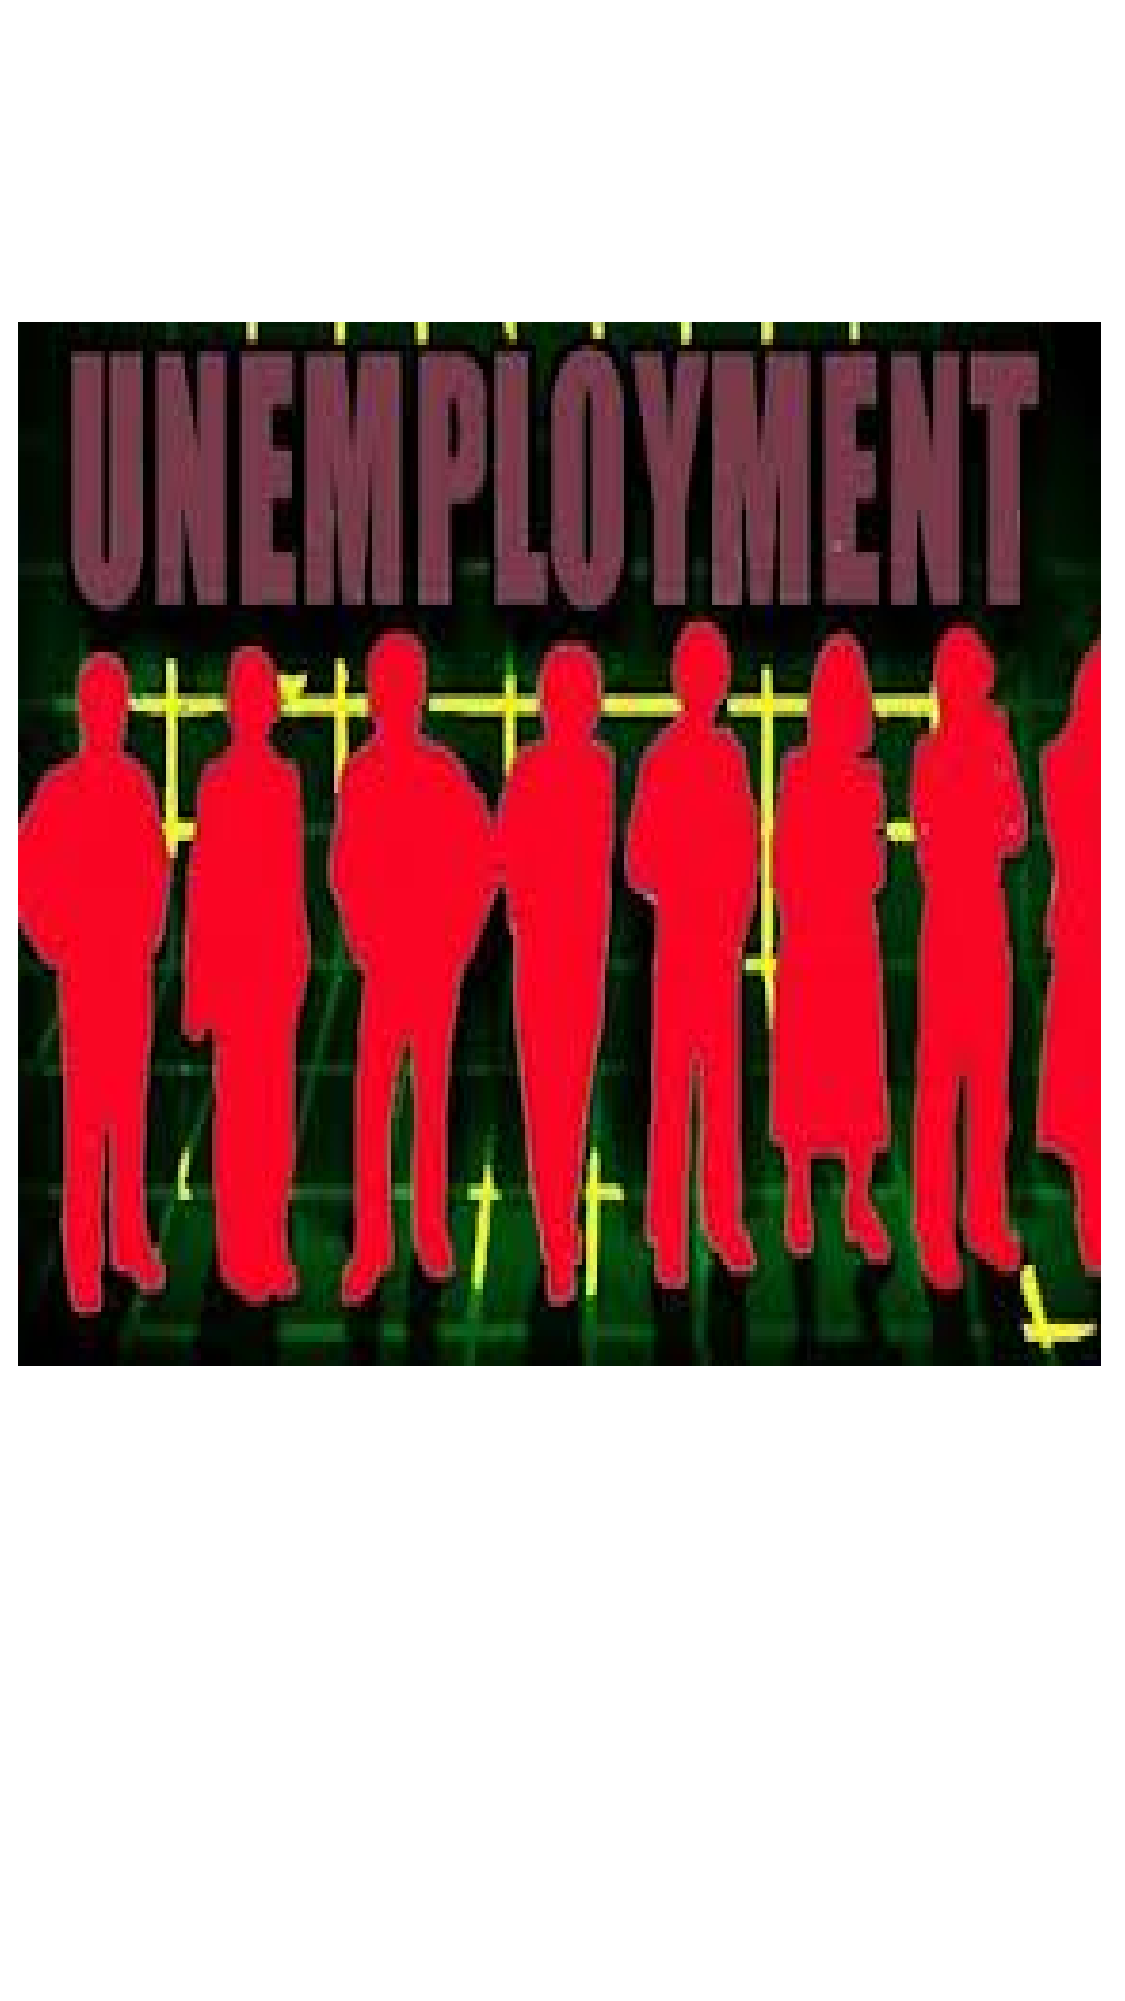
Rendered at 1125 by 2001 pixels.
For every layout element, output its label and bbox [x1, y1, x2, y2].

picture [18, 322, 1101, 1366]
